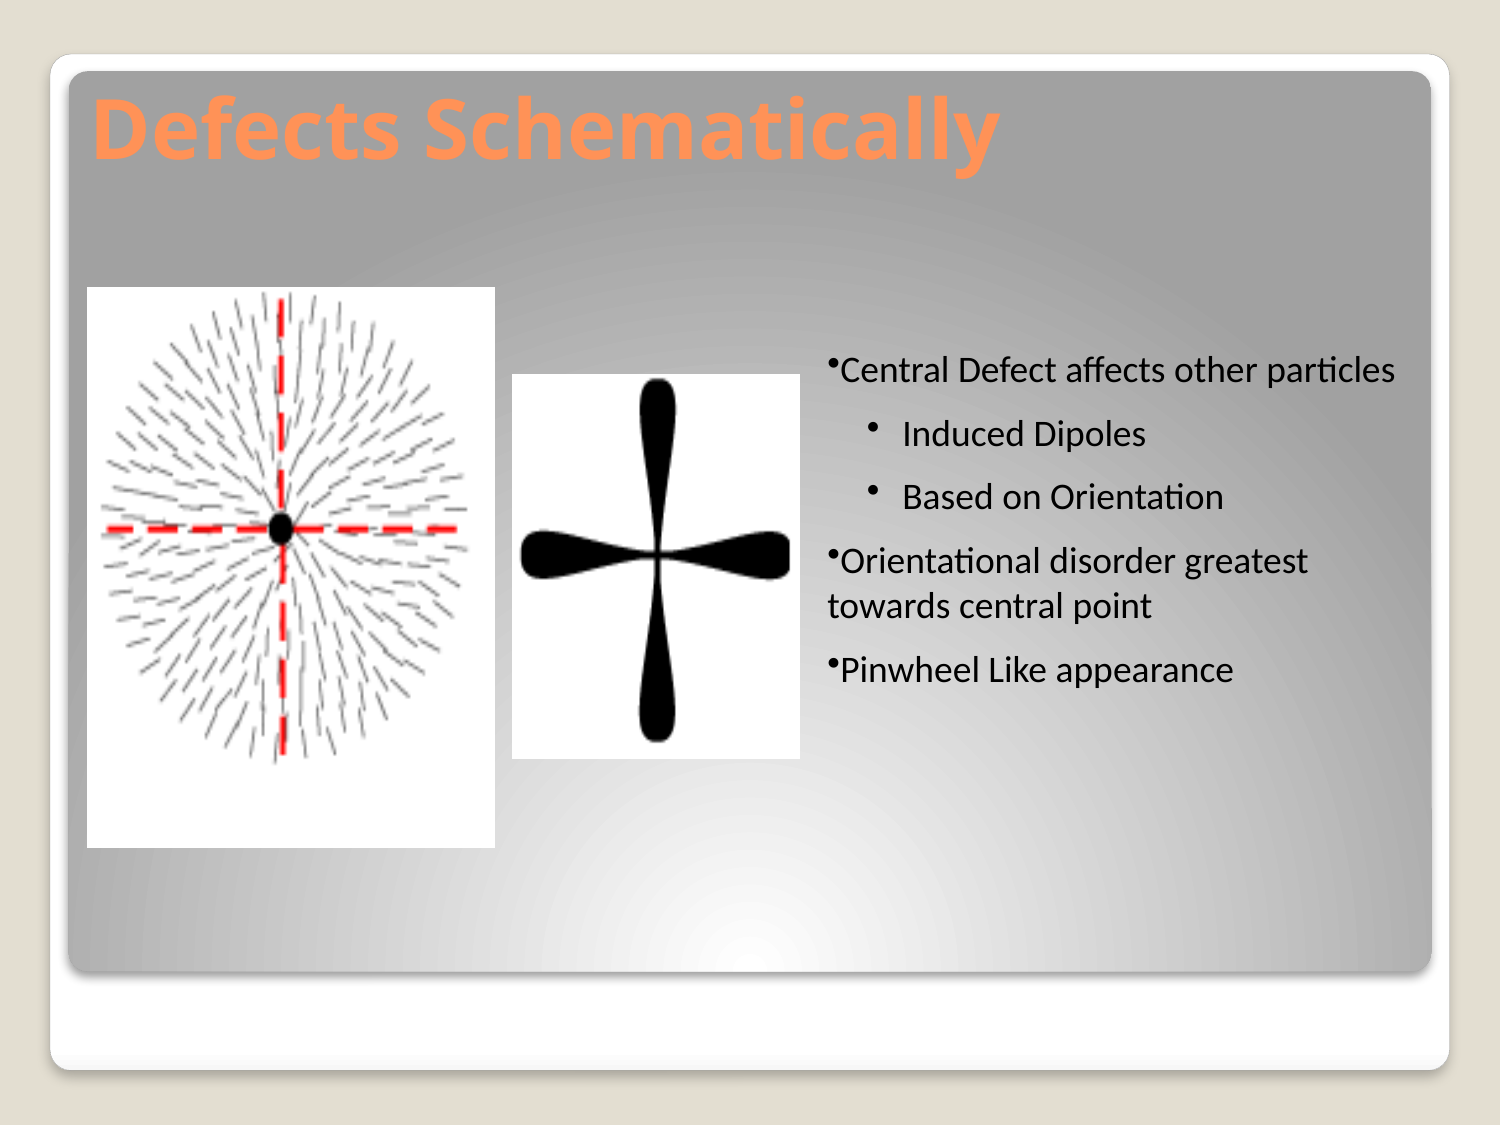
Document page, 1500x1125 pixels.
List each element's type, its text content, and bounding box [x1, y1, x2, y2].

text_box Central Defect affects other particles Induced Dipoles Based on Orientation Orientational disorder greatest towards central point Pinwheel Like appearance [812, 337, 1450, 762]
title Defects Schematically [75, 11, 1418, 185]
picture [512, 374, 801, 759]
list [87, 287, 495, 849]
